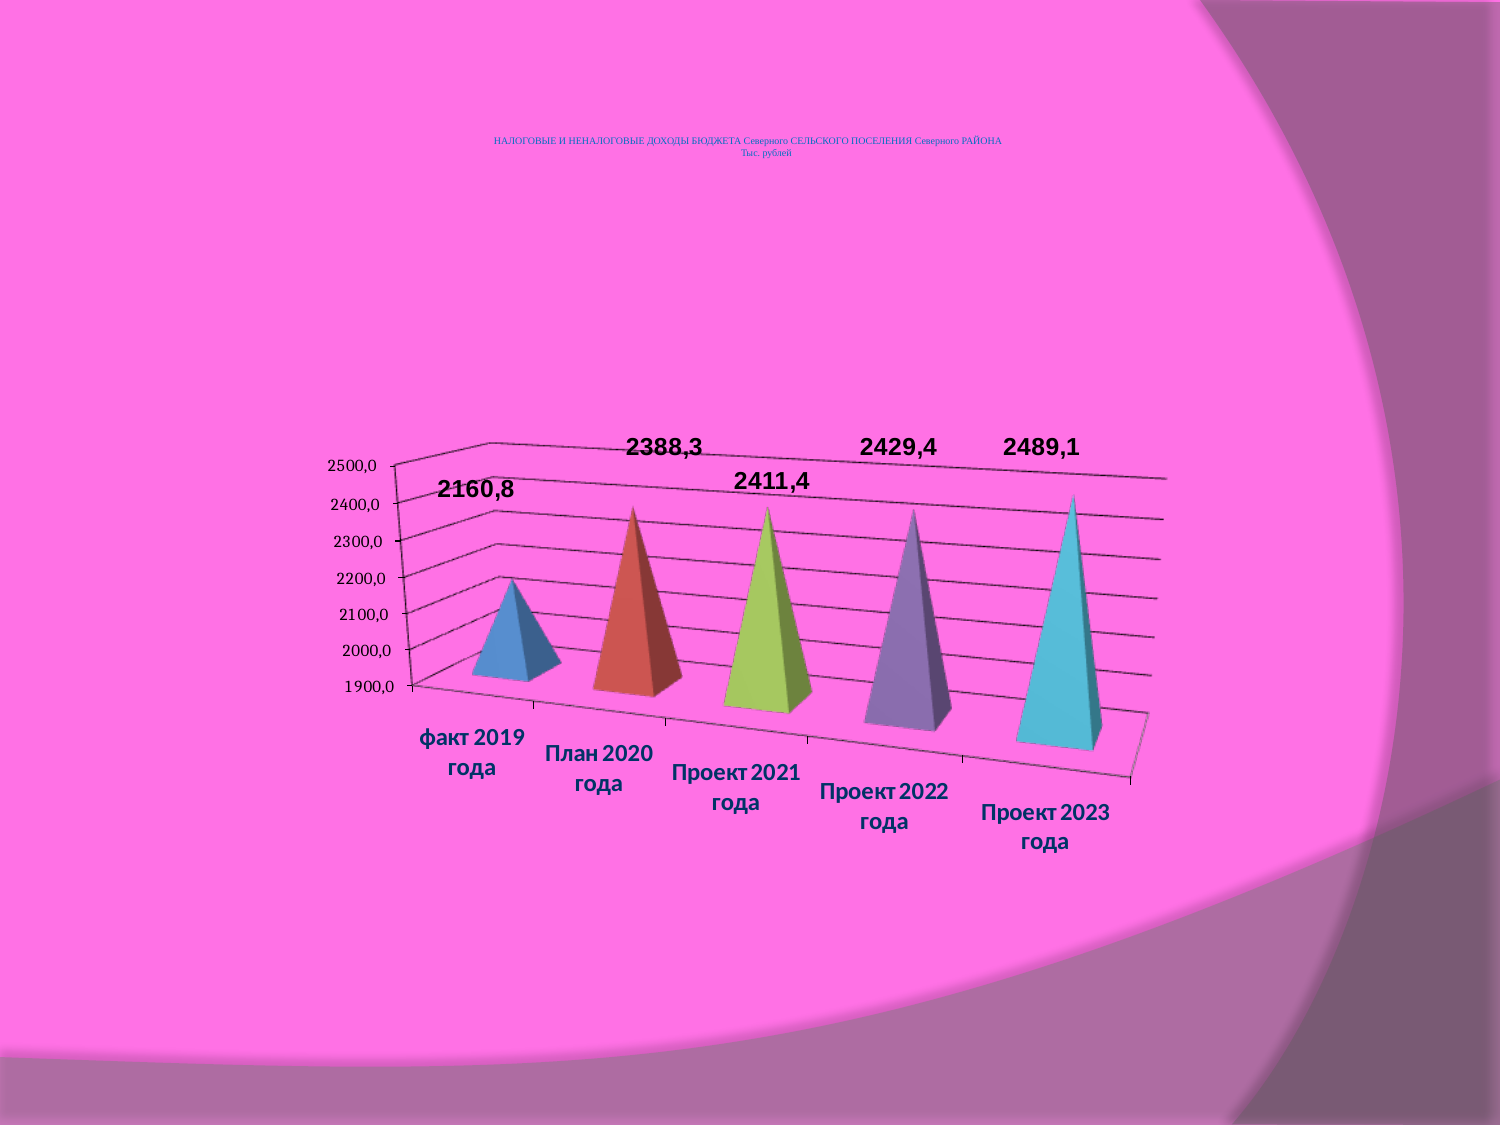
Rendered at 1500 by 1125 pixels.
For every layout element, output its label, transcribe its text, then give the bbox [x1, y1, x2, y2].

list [141, 422, 1342, 913]
title НАЛОГОВЫЕ И НЕНАЛОГОВЫЕ ДОХОДЫ БЮДЖЕТА Северного СЕЛЬСКОГО ПОСЕЛЕНИЯ Северного РАЙОНА Тыс. рублей [75, 19, 1425, 256]
